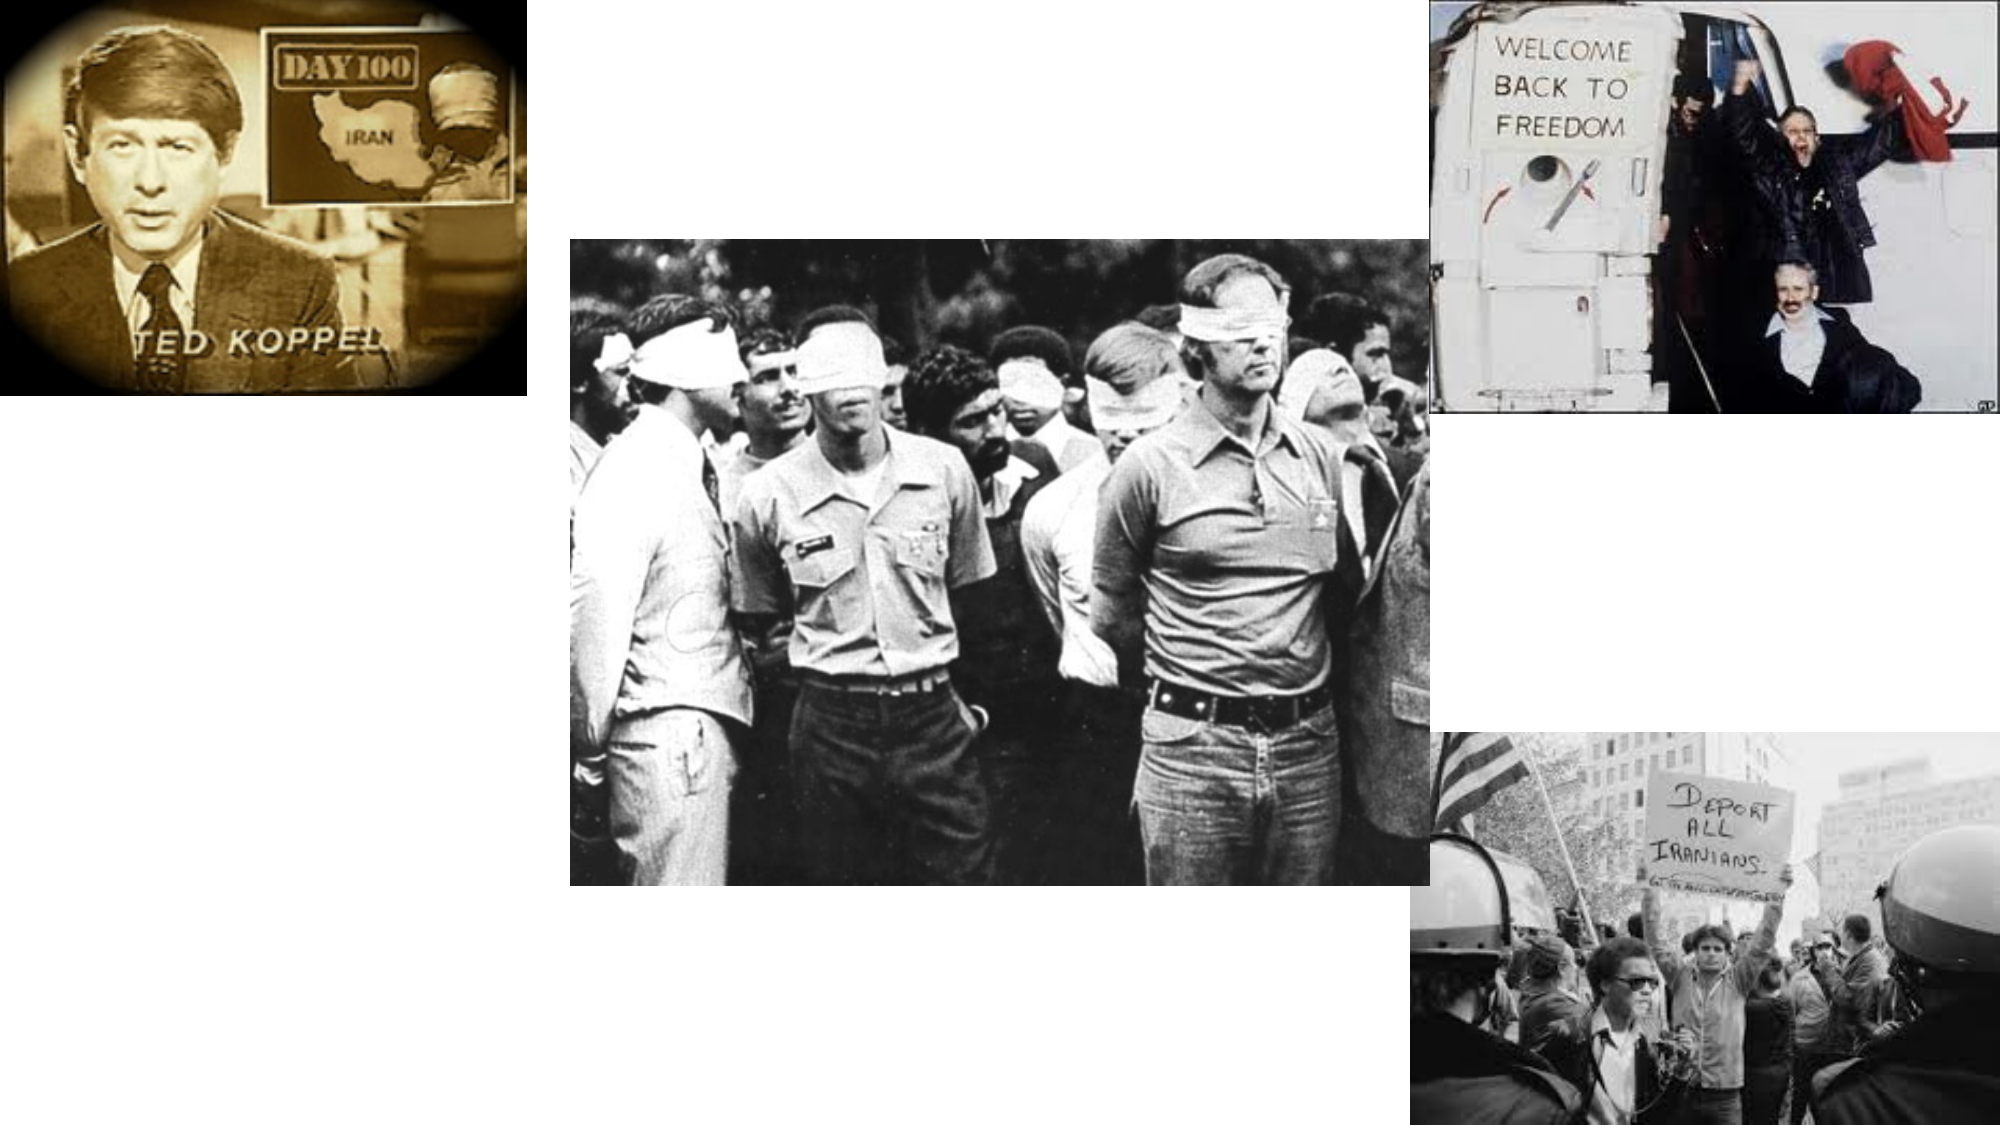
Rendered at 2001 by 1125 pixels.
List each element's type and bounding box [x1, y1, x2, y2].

picture [0, 0, 527, 396]
picture [570, 0, 2000, 1125]
